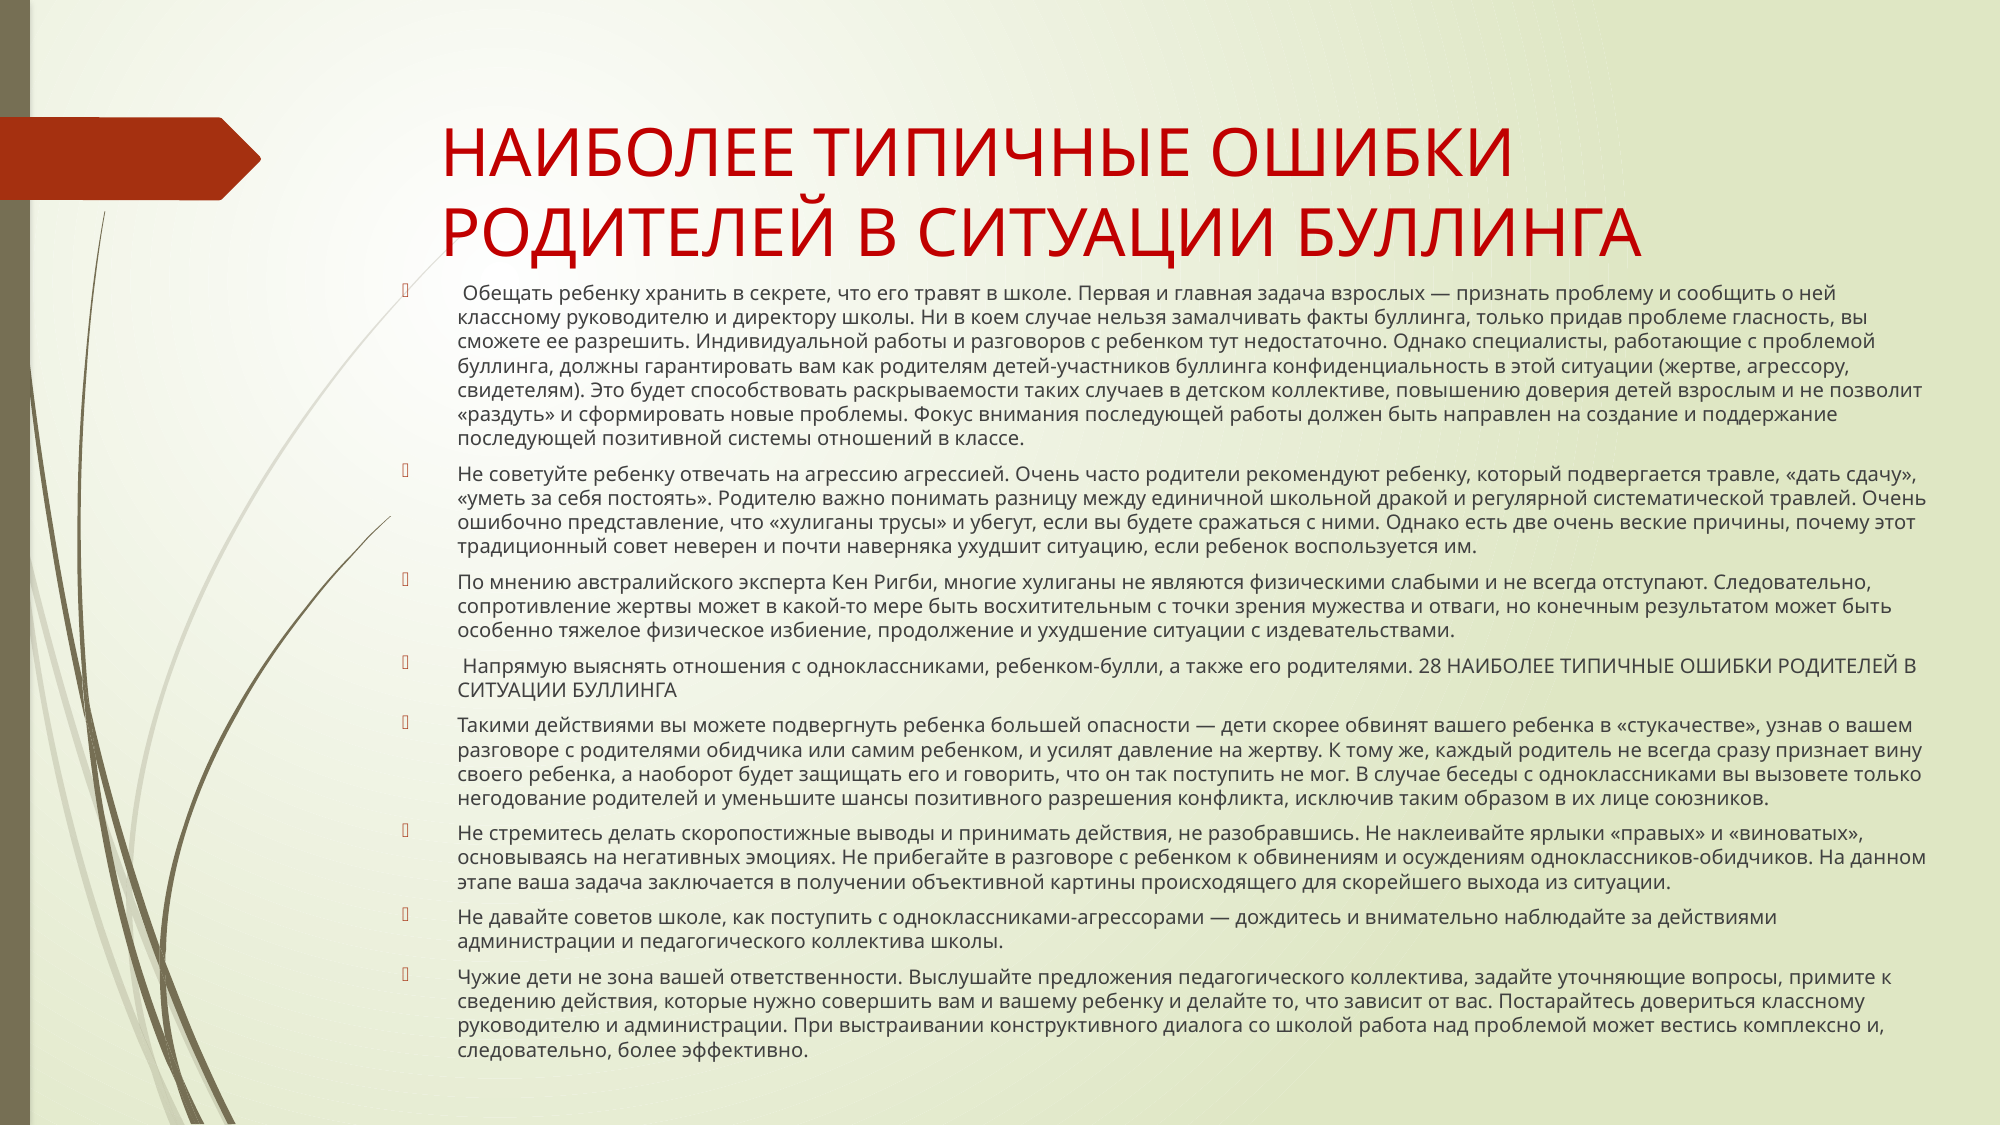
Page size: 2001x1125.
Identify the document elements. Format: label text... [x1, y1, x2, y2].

title НАИБОЛЕЕ ТИПИЧНЫЕ ОШИБКИ РОДИТЕЛЕЙ В СИТУАЦИИ БУЛЛИНГА [425, 102, 1888, 272]
list Обещать ребенку хранить в секрете, что его травят в школе. Первая и главная задача взрослых — признать проблему и сообщить о ней классному руководителю и директору школы. Ни в коем случае нельзя замалчивать факты буллинга, только придав проблеме гласность, вы сможете ее разрешить. Индивидуальной работы и разговоров с ребенком тут недостаточно. Однако специалисты, работающие с проблемой буллинга, должны гарантировать вам как родителям детей-участников буллинга конфиденциальность в этой ситуации (жертве, агрессору, свидетелям). Это будет способствовать раскрываемости таких случаев в детском коллективе, повышению доверия детей взрослым и не позволит «раздуть» и сформировать новые проблемы. Фокус внимания последующей работы должен быть направлен на создание и поддержание последующей позитивной системы отношений в классе. Не советуйте ребенку отвечать на агрессию агрессией. Очень часто родители рекомендуют ребенку, который подвергается травле, «дать сдачу», «уметь за себя постоять». Родителю важно понимать разницу между единичной школьной дракой и регулярной систематической травлей. Очень ошибочно представление, что «хулиганы трусы» и убегут, если вы будете сражаться с ними. Однако есть две очень веские причины, почему этот традиционный совет неверен и почти наверняка ухудшит ситуацию, если ребенок воспользуется им. По мнению австралийского эксперта Кен Ригби, многие хулиганы не являются физическими слабыми и не всегда отступают. Следовательно, сопротивление жертвы может в какой-то мере быть восхитительным с точки зрения мужества и отваги, но конечным результатом может быть особенно тяжелое физическое избиение, продолжение и ухудшение ситуации с издевательствами. Напрямую выяснять отношения с одноклассниками, ребенком-булли, а также его родителями. 28 НАИБОЛЕЕ ТИПИЧНЫЕ ОШИБКИ РОДИТЕЛЕЙ В СИТУАЦИИ БУЛЛИНГА Такими действиями вы можете подвергнуть ребенка большей опасности — дети скорее обвинят вашего ребенка в «стукачестве», узнав о вашем разговоре с родителями обидчика или самим ребенком, и усилят давление на жертву. К тому же, каждый родитель не всегда сразу признает вину своего ребенка, а наоборот будет защищать его и говорить, что он так поступить не мог. В случае беседы с одноклассниками вы вызовете только негодование родителей и уменьшите шансы позитивного разрешения конфликта, исключив таким образом в их лице союзников. Не стремитесь делать скоропостижные выводы и принимать действия, не разобравшись. Не наклеивайте ярлыки «правых» и «виноватых», основываясь на негативных эмоциях. Не прибегайте в разговоре с ребенком к обвинениям и осуждениям одноклассников-обидчиков. На данном этапе ваша задача заключается в получении объективной картины происходящего для скорейшего выхода из ситуации. Не давайте советов школе, как поступить с одноклассниками-агрессорами — дождитесь и внимательно наблюдайте за действиями администрации и педагогического коллектива школы. Чужие дети не зона вашей ответственности. Выслушайте предложения педагогического коллектива, задайте уточняющие вопросы, примите к сведению действия, которые нужно совершить вам и вашему ребенку и делайте то, что зависит от вас. Постарайтесь довериться классному руководителю и администрации. При выстраивании конструктивного диалога со школой работа над проблемой может вестись комплексно и, следовательно, более эффективно. [387, 272, 1958, 1073]
